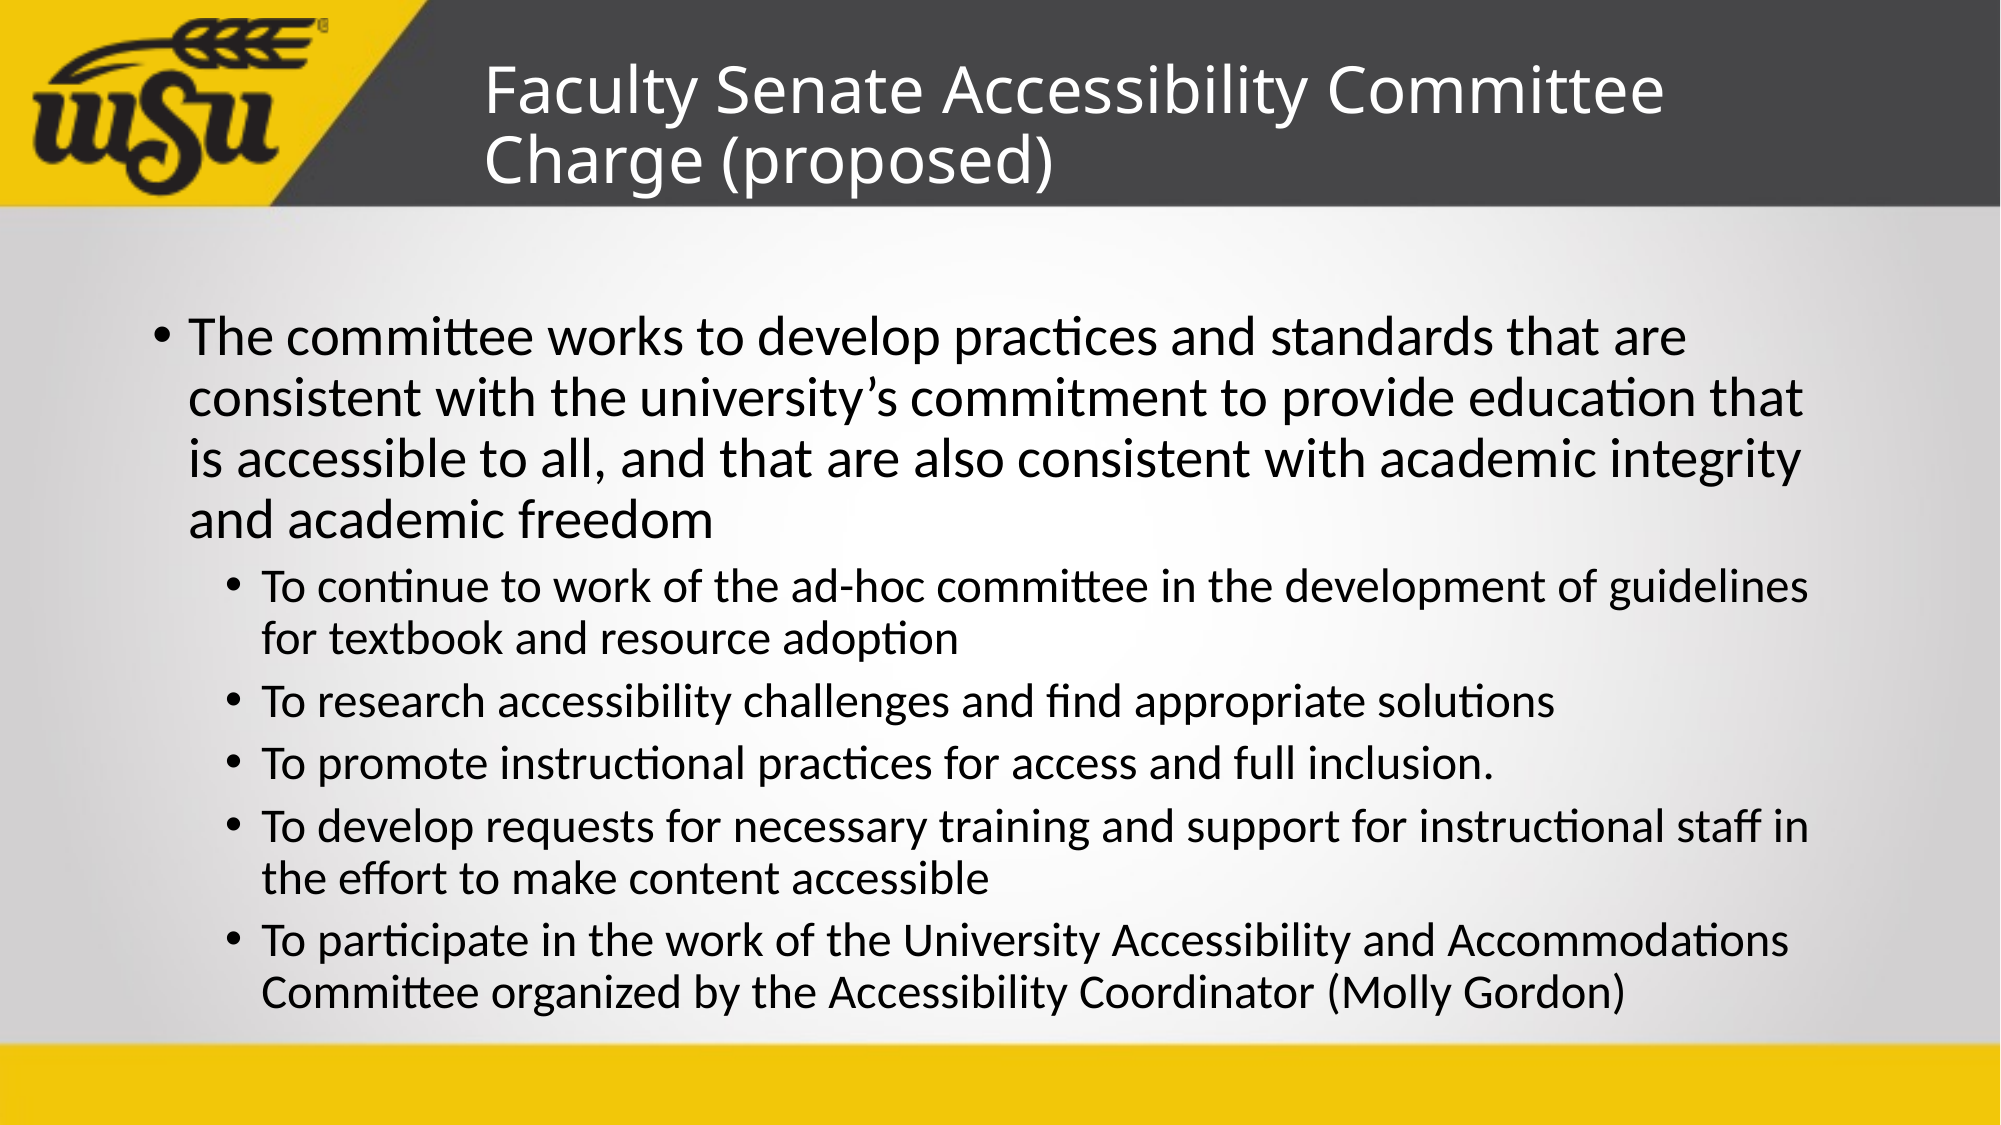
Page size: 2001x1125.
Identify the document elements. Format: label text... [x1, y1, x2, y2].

list The committee works to develop practices and standards that are consistent with the university’s commitment to provide education that is accessible to all, and that are also consistent with academic integrity and academic freedom To continue to work of the ad-hoc committee in the development of guidelines for textbook and resource adoption To research accessibility challenges and find appropriate solutions To promote instructional practices for access and full inclusion. To develop requests for necessary training and support for instructional staff in the effort to make content accessible To participate in the work of the University Accessibility and Accommodations Committee organized by the Accessibility Coordinator (Molly Gordon) [137, 299, 1863, 1033]
title Faculty Senate Accessibility Committee Charge (proposed) [468, 49, 1864, 207]
